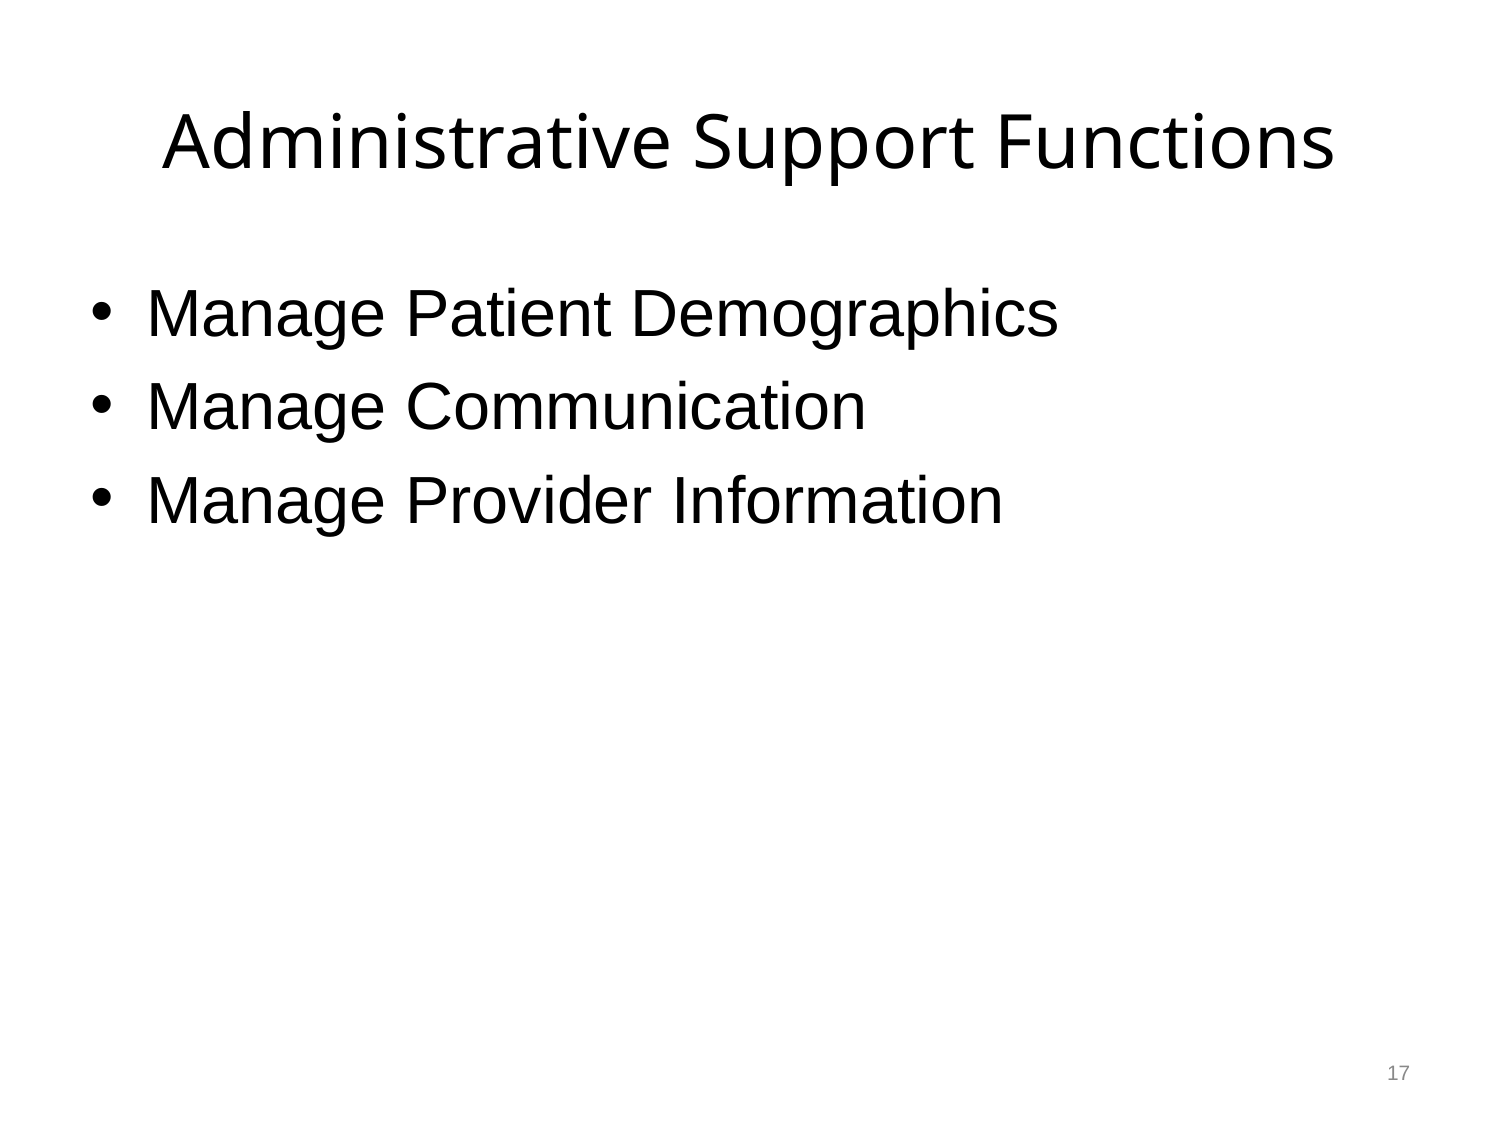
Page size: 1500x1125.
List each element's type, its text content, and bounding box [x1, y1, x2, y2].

title Administrative Support Functions [75, 45, 1425, 233]
slide_number 17 [1341, 1027, 1425, 1118]
list Manage Patient Demographics Manage Communication Manage Provider Information [75, 262, 1425, 1013]
